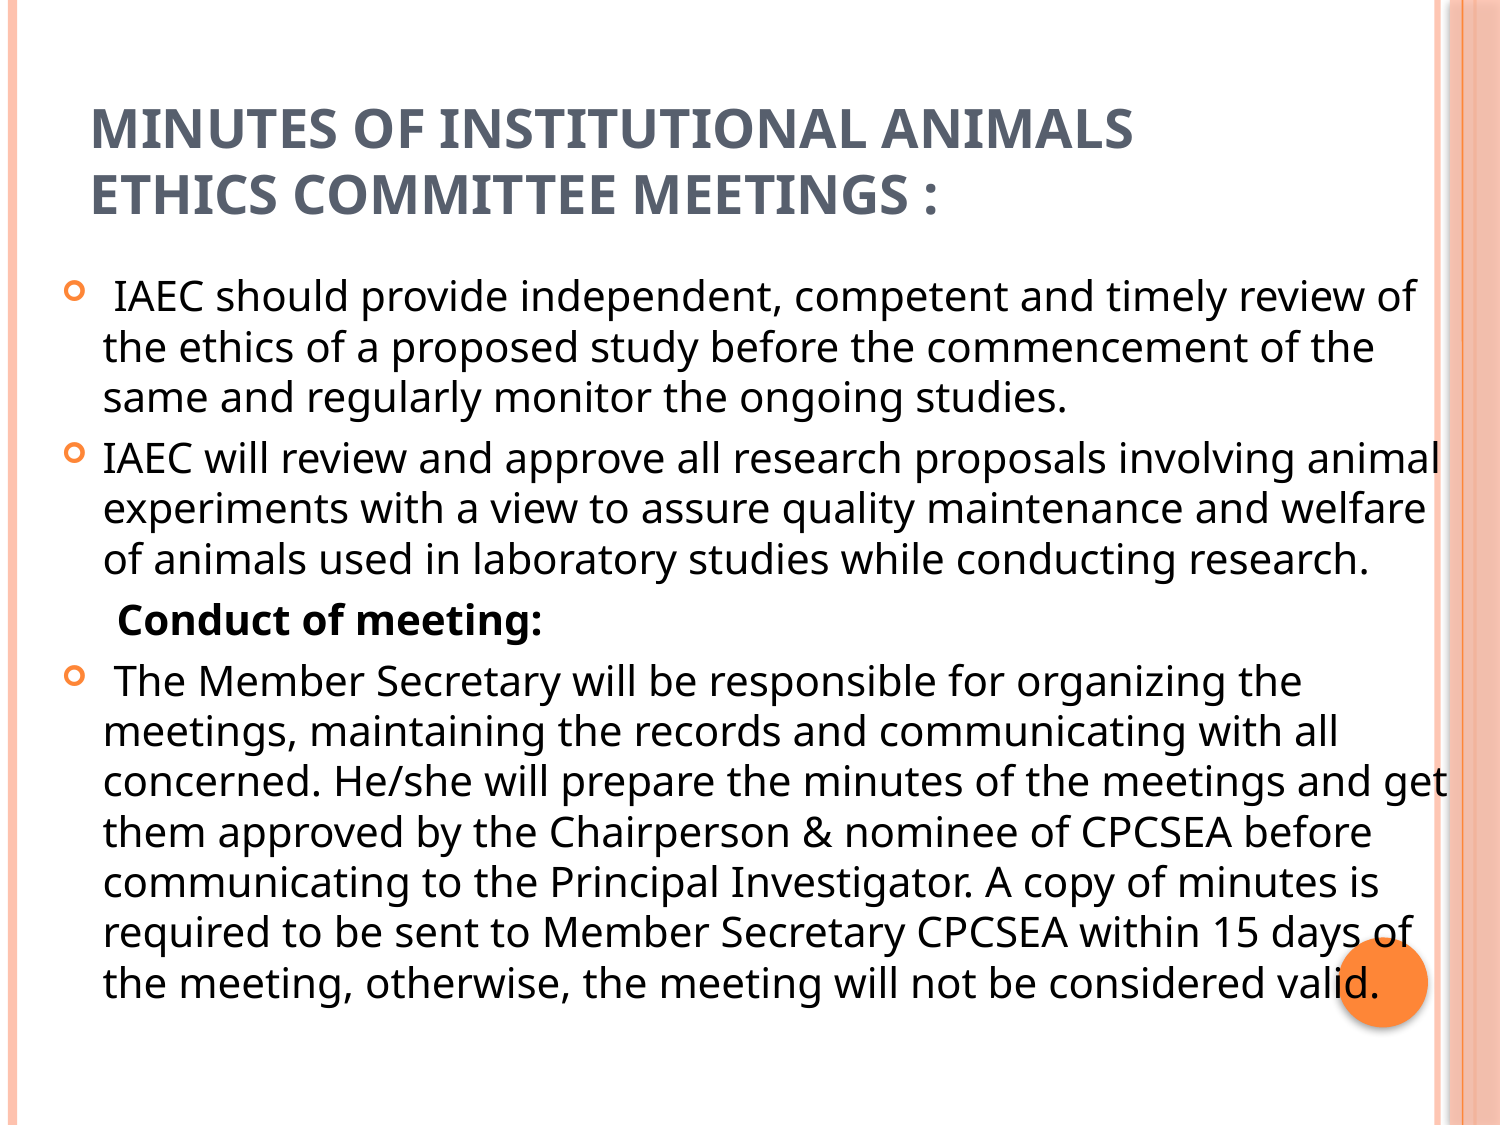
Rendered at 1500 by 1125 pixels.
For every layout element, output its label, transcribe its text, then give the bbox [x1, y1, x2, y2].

list IAEC should provide independent, competent and timely review of the ethics of a proposed study before the commencement of the same and regularly monitor the ongoing studies. IAEC will review and approve all research proposals involving animal experiments with a view to assure quality maintenance and welfare of animals used in laboratory studies while conducting research. Conduct of meeting: The Member Secretary will be responsible for organizing the meetings, maintaining the records and communicating with all concerned. He/she will prepare the minutes of the meetings and get them approved by the Chairperson & nominee of CPCSEA before communicating to the Principal Investigator. A copy of minutes is required to be sent to Member Secretary CPCSEA within 15 days of the meeting, otherwise, the meeting will not be considered valid. [46, 262, 1465, 1090]
title Minutes of institutional Animals Ethics Committee Meetings : [75, 45, 1300, 233]
